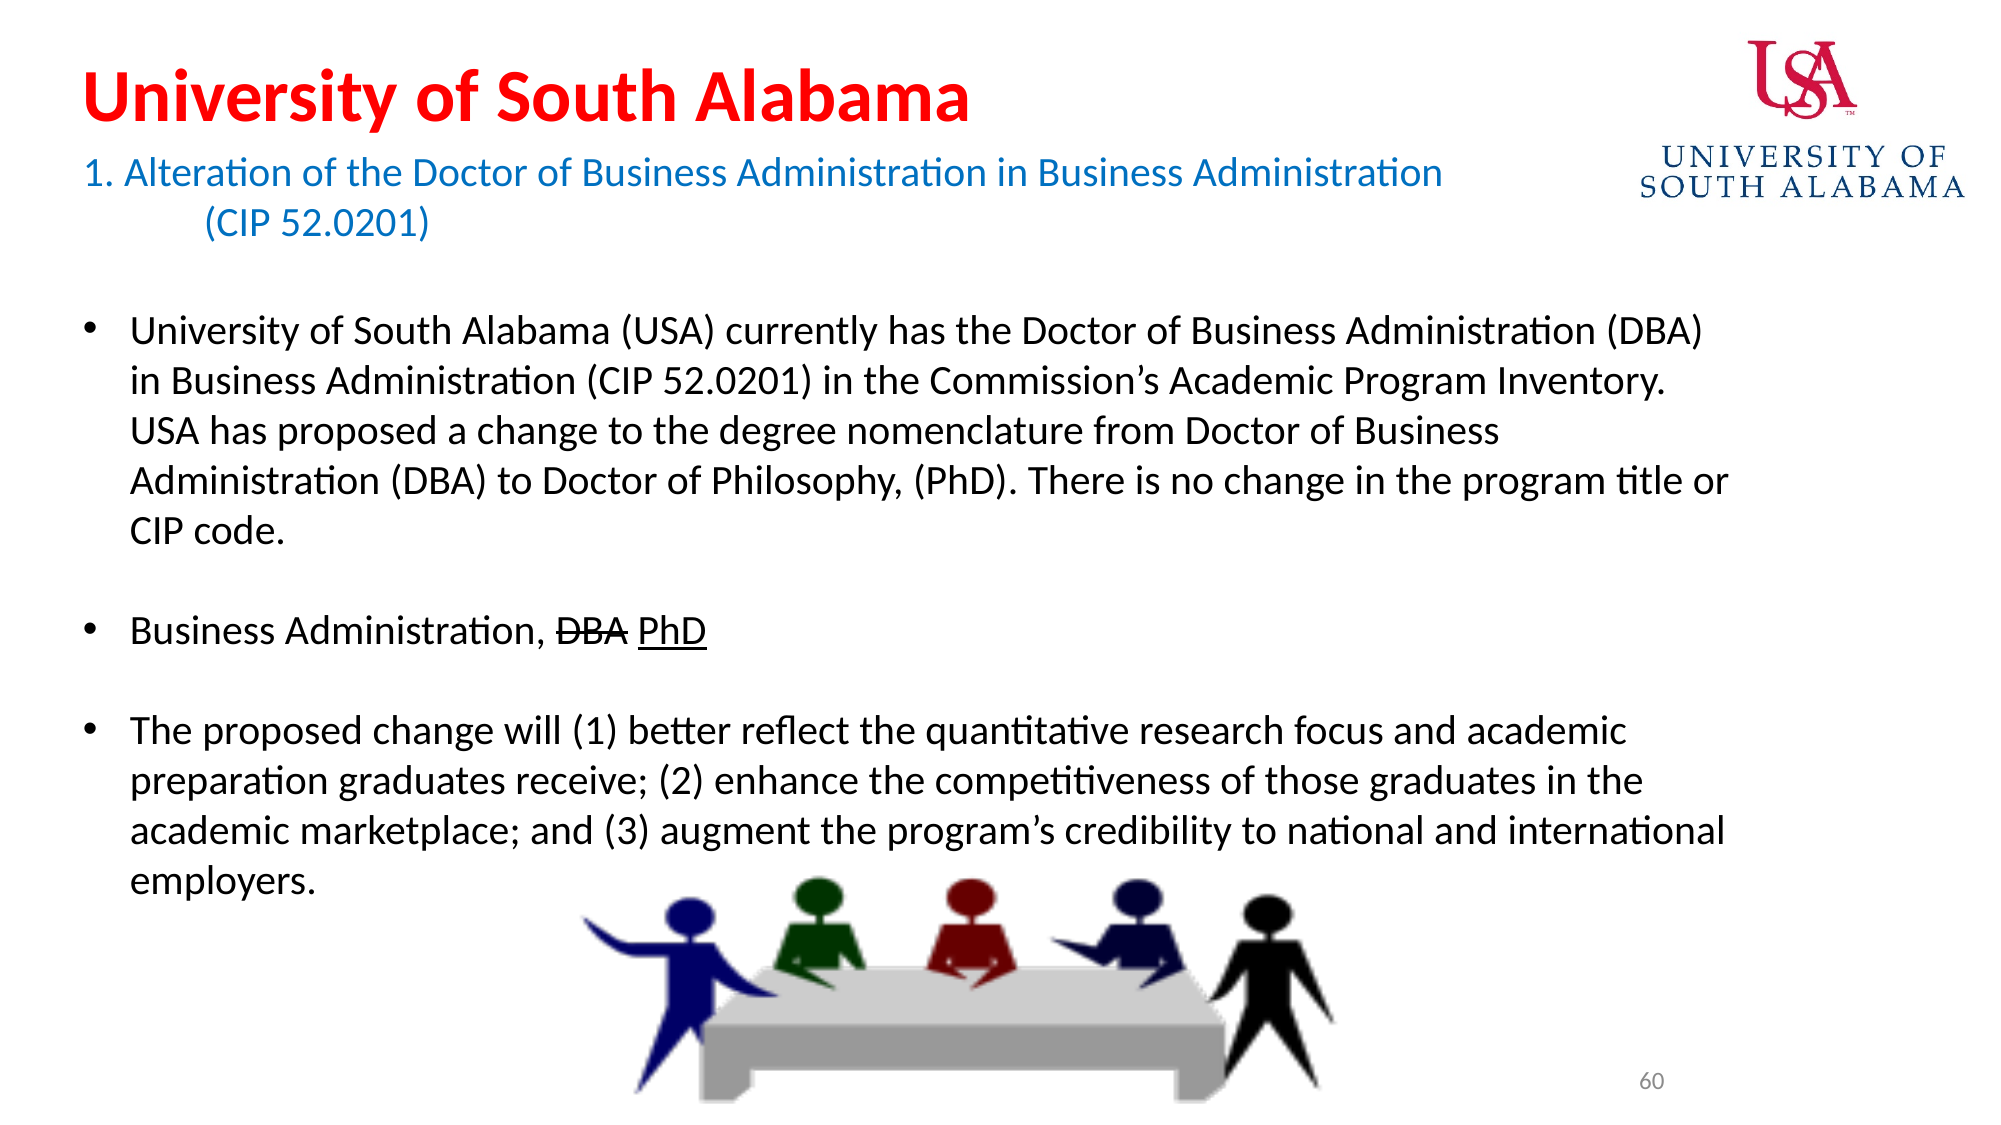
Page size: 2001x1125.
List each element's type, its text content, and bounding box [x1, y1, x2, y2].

text_box University of South Alabama 1. Alteration of the Doctor of Business Administration in Business Administration (CIP 52.0201) University of South Alabama (USA) currently has the Doctor of Business Administration (DBA) in Business Administration (CIP 52.0201) in the Commission’s Academic Program Inventory. USA has proposed a change to the degree nomenclature from Doctor of Business Administration (DBA) to Doctor of Philosophy, (PhD). There is no change in the program title or CIP code. Business Administration, DBA PhD The proposed change will (1) better reflect the quantitative research focus and academic preparation graduates receive; (2) enhance the competitiveness of those graduates in the academic marketplace; and (3) augment the program’s credibility to national and international employers. [68, 39, 1754, 956]
slide_number 60 [1346, 1050, 1680, 1110]
picture [1607, 10, 2000, 238]
picture [573, 871, 1346, 1110]
